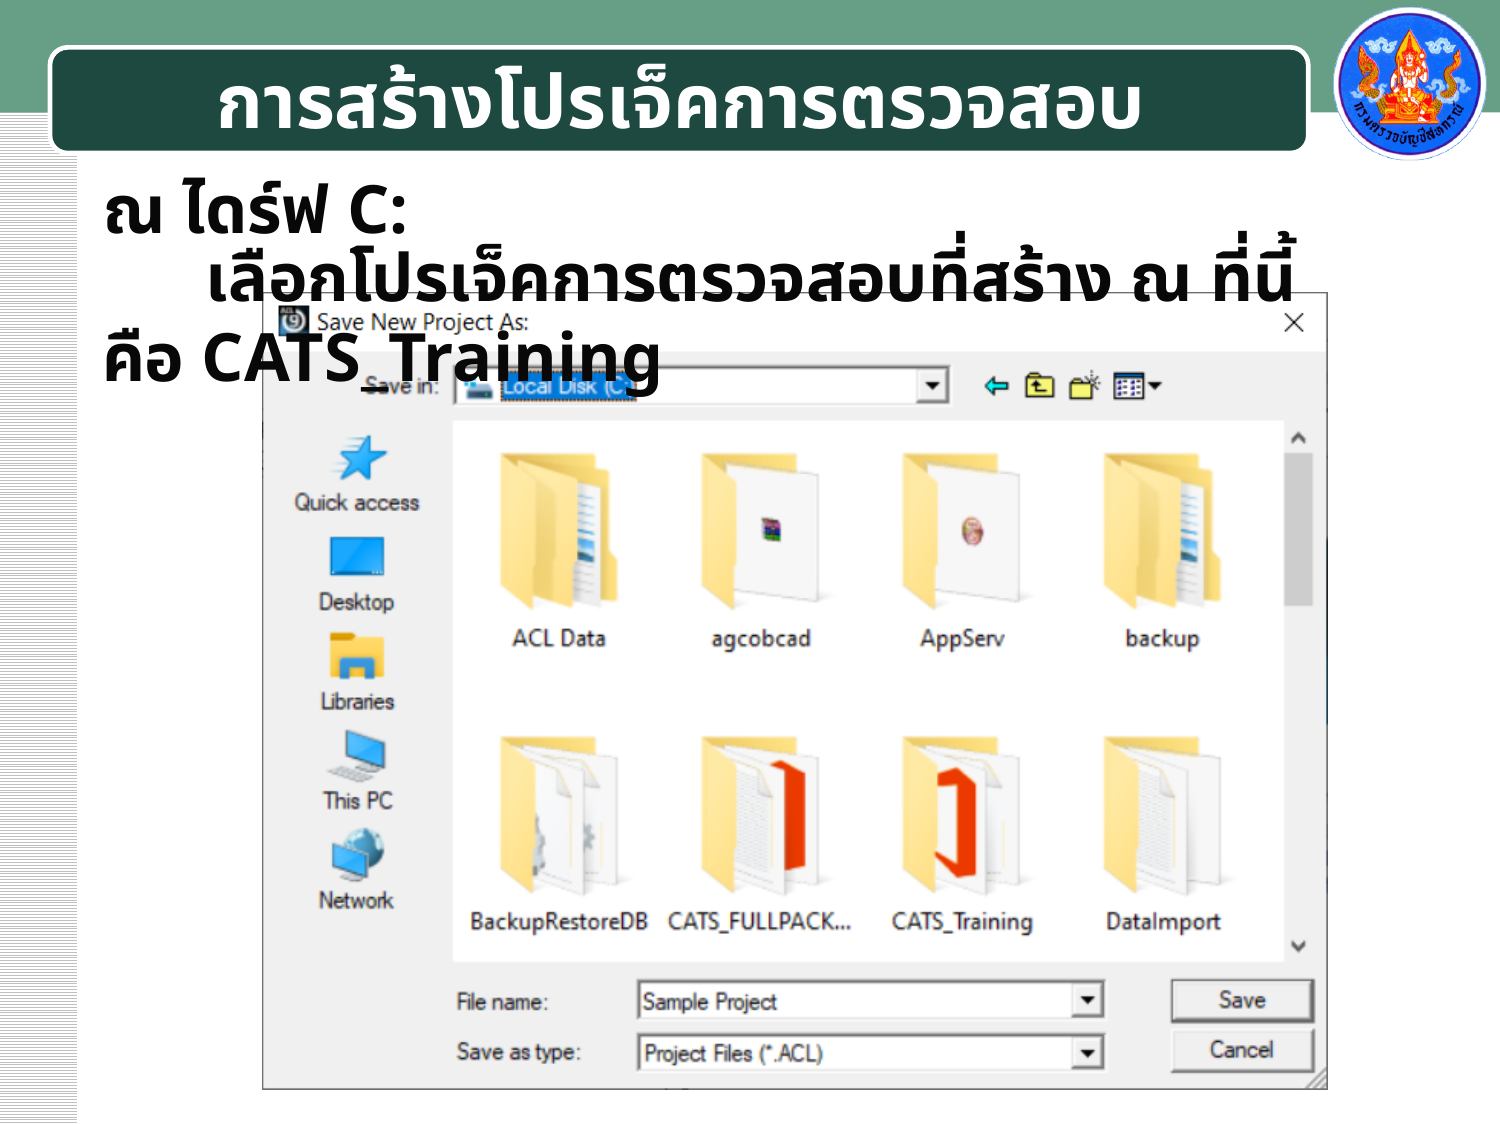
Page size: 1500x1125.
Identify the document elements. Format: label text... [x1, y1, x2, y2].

title การสร้างโปรเจ็คการตรวจสอบ [75, 52, 1288, 145]
text_box ณ ไดร์ฟ C: [88, 159, 1412, 255]
picture [1332, 6, 1487, 161]
text_box เลือกโปรเจ็คการตรวจสอบที่สร้าง ณ ที่นี้ คือ CATS_Training [87, 227, 1411, 402]
picture [262, 292, 1328, 1090]
